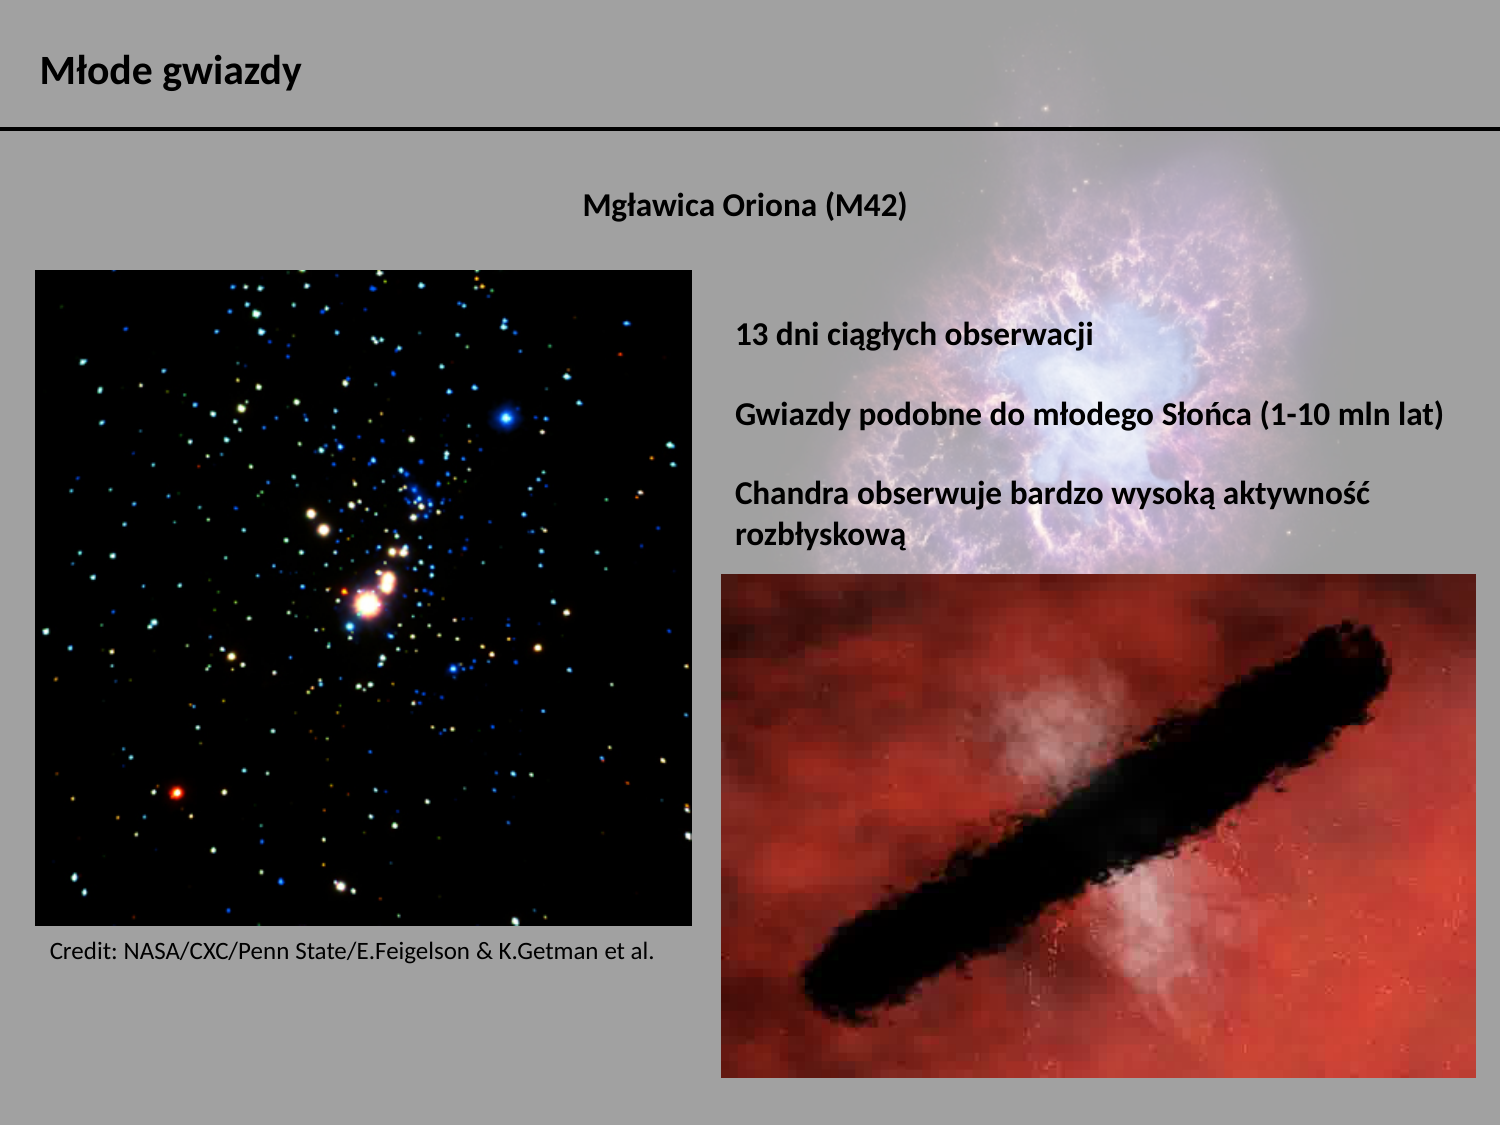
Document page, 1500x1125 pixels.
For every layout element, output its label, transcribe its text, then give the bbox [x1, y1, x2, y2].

text_box Credit: NASA/CXC/Penn State/E.Feigelson & K.Getman et al. [35, 934, 680, 972]
text_box Młode gwiazdy [24, 35, 318, 100]
text_box Mgławica Oriona (M42) [567, 175, 924, 231]
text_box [720, 573, 1477, 1079]
text_box 13 dni ciągłych obserwacji Gwiazdy podobne do młodego Słońca (1-10 mln lat) Chandra obserwuje bardzo wysoką aktywność rozbłyskową [720, 304, 1461, 559]
picture [34, 270, 692, 926]
